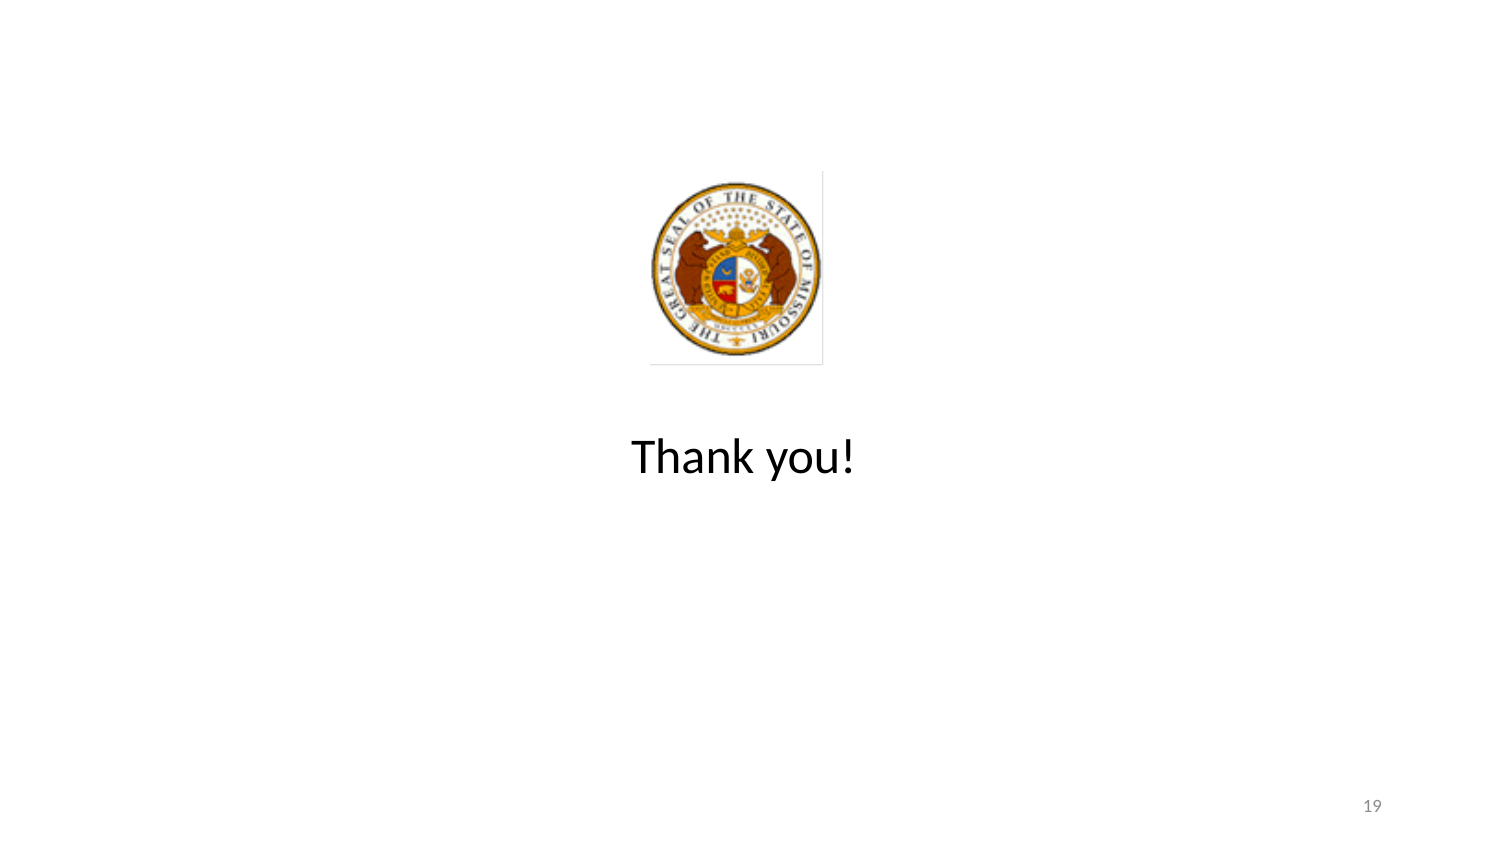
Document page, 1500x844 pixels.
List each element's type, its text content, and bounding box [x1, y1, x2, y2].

picture [649, 171, 825, 367]
slide_number 19 [1059, 782, 1397, 827]
text_box Thank you! [437, 415, 1050, 491]
